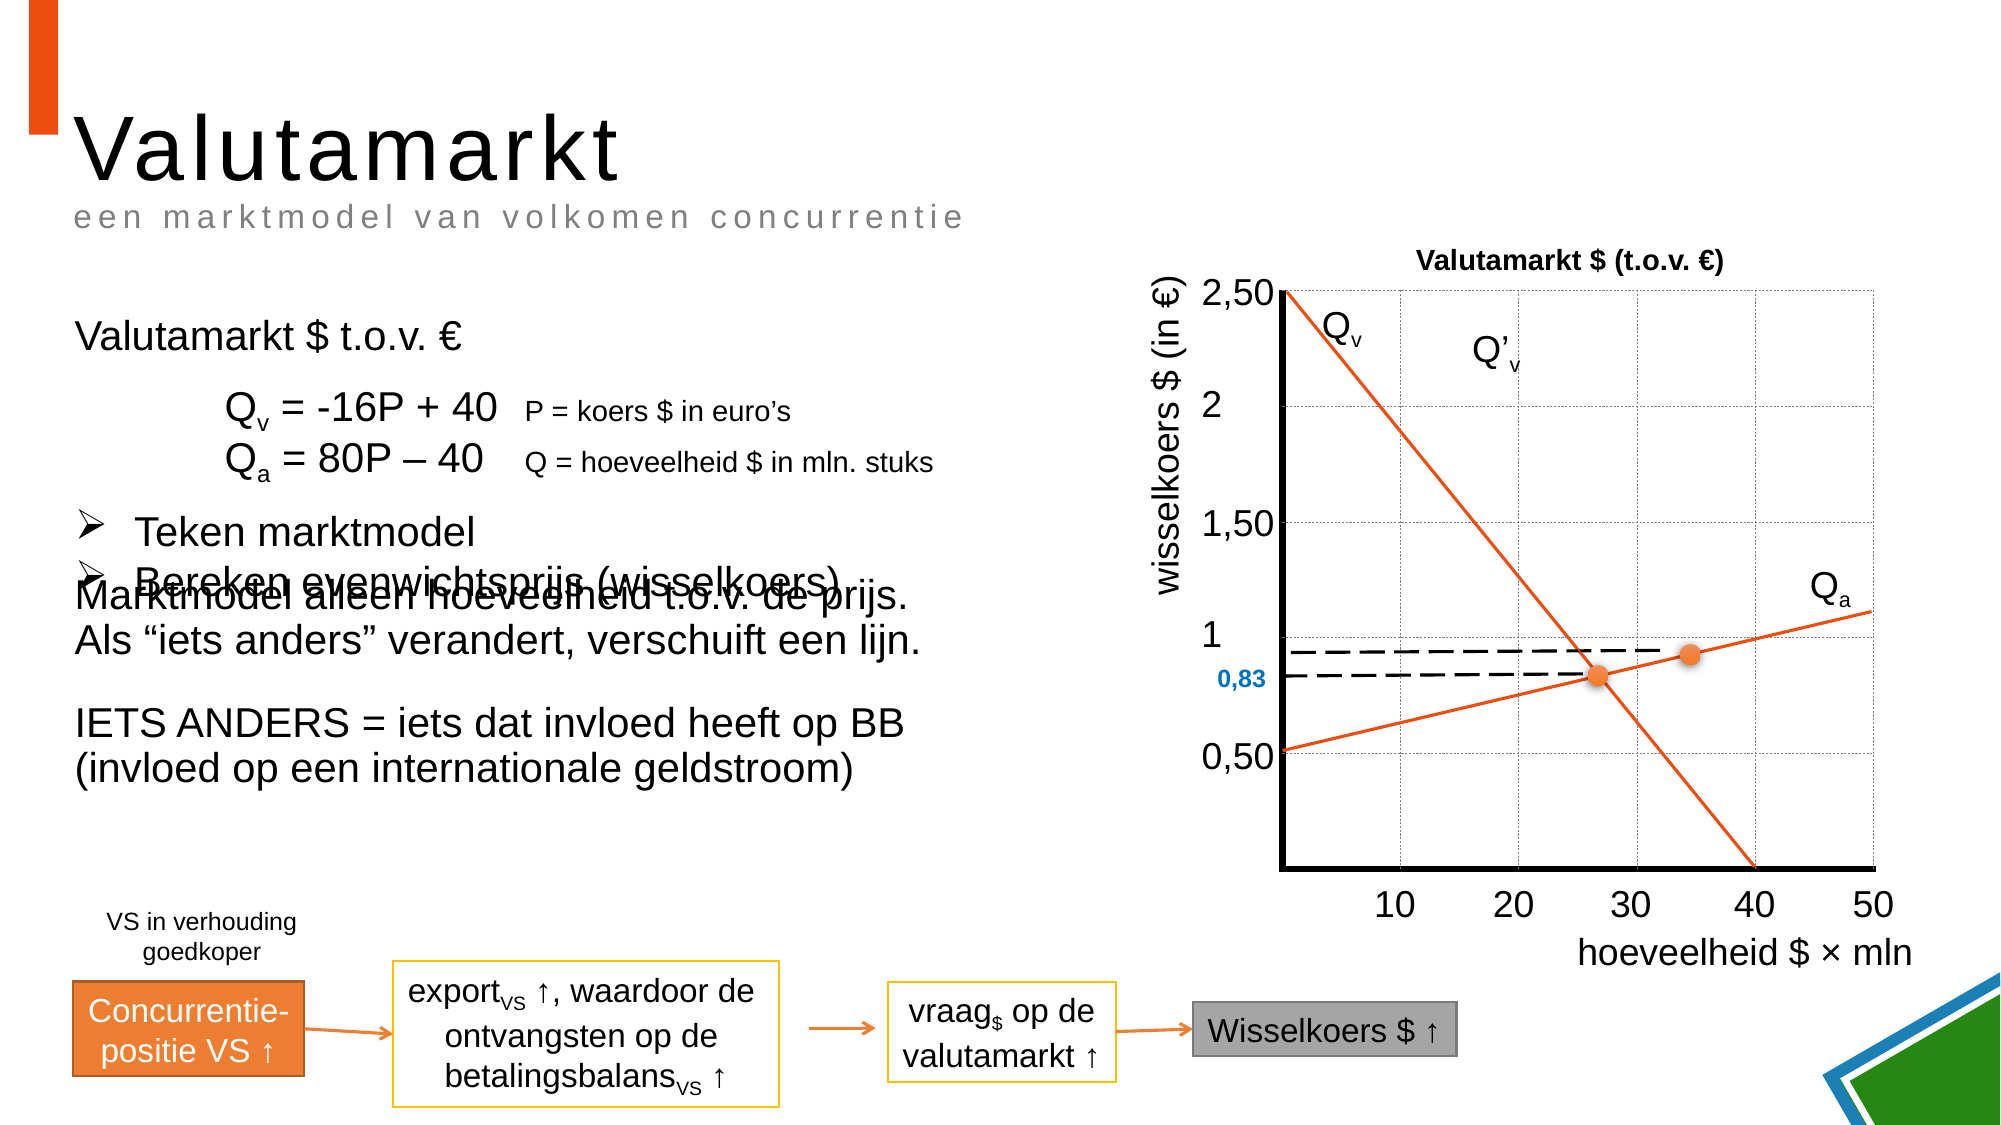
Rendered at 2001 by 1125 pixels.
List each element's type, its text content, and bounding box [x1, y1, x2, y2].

text_box 2,50 [1186, 260, 1290, 321]
text_box 30 [1595, 873, 1667, 933]
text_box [1288, 293, 1757, 869]
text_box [1282, 611, 1286, 673]
text_box Wisselkoers $ ↑ [1192, 1001, 1458, 1057]
text_box Qa [1794, 553, 1866, 611]
text_box exportVS ↑, waardoor de ontvangsten op de betalingsbalansVS ↑ [392, 960, 780, 1108]
text_box 40 [1719, 873, 1791, 933]
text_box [1282, 676, 1286, 751]
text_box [1757, 611, 1872, 751]
text_box Valutamarkt $ (t.o.v. €) [1401, 233, 1740, 284]
text_box 0,50 [1186, 724, 1282, 784]
text_box 0,83 [1202, 655, 1282, 700]
text_box VS in verhouding goedkoper [91, 898, 313, 973]
text_box 2 [1186, 372, 1238, 433]
text_box 10 [1359, 872, 1431, 933]
text_box 1,50 [1186, 492, 1282, 552]
text_box hoeveelheid $ × mln [1562, 920, 1928, 981]
text_box Concurrentie- positie VS ↑ [72, 980, 305, 1077]
text_box 1 [1186, 602, 1238, 663]
list Valutamarkt $ t.o.v. € Qv = -16P + 40 P = koers $ in euro’s Qa = 80P – 40 Q = hoeveelheid $ in mln. stuks Marktmodel alleen hoeveelheid t.o.v. de prijs. Als “iets anders” verandert, verschuift een lijn. IETS ANDERS = iets dat invloed heeft op BB (invloed op een internationale geldstroom) [59, 307, 993, 953]
text_box Teken marktmodel Bereken evenwichtsprijs (wisselkoers) [60, 497, 857, 613]
text_box 50 [1837, 873, 1910, 933]
text_box wisselkoers $ (in €) [1133, 259, 1194, 610]
text_box vraag$ op de valutamarkt ↑ [887, 981, 1117, 1083]
title Valutamarkt een marktmodel van volkomen concurrentie [58, 59, 1945, 278]
text_box 20 [1478, 872, 1550, 933]
